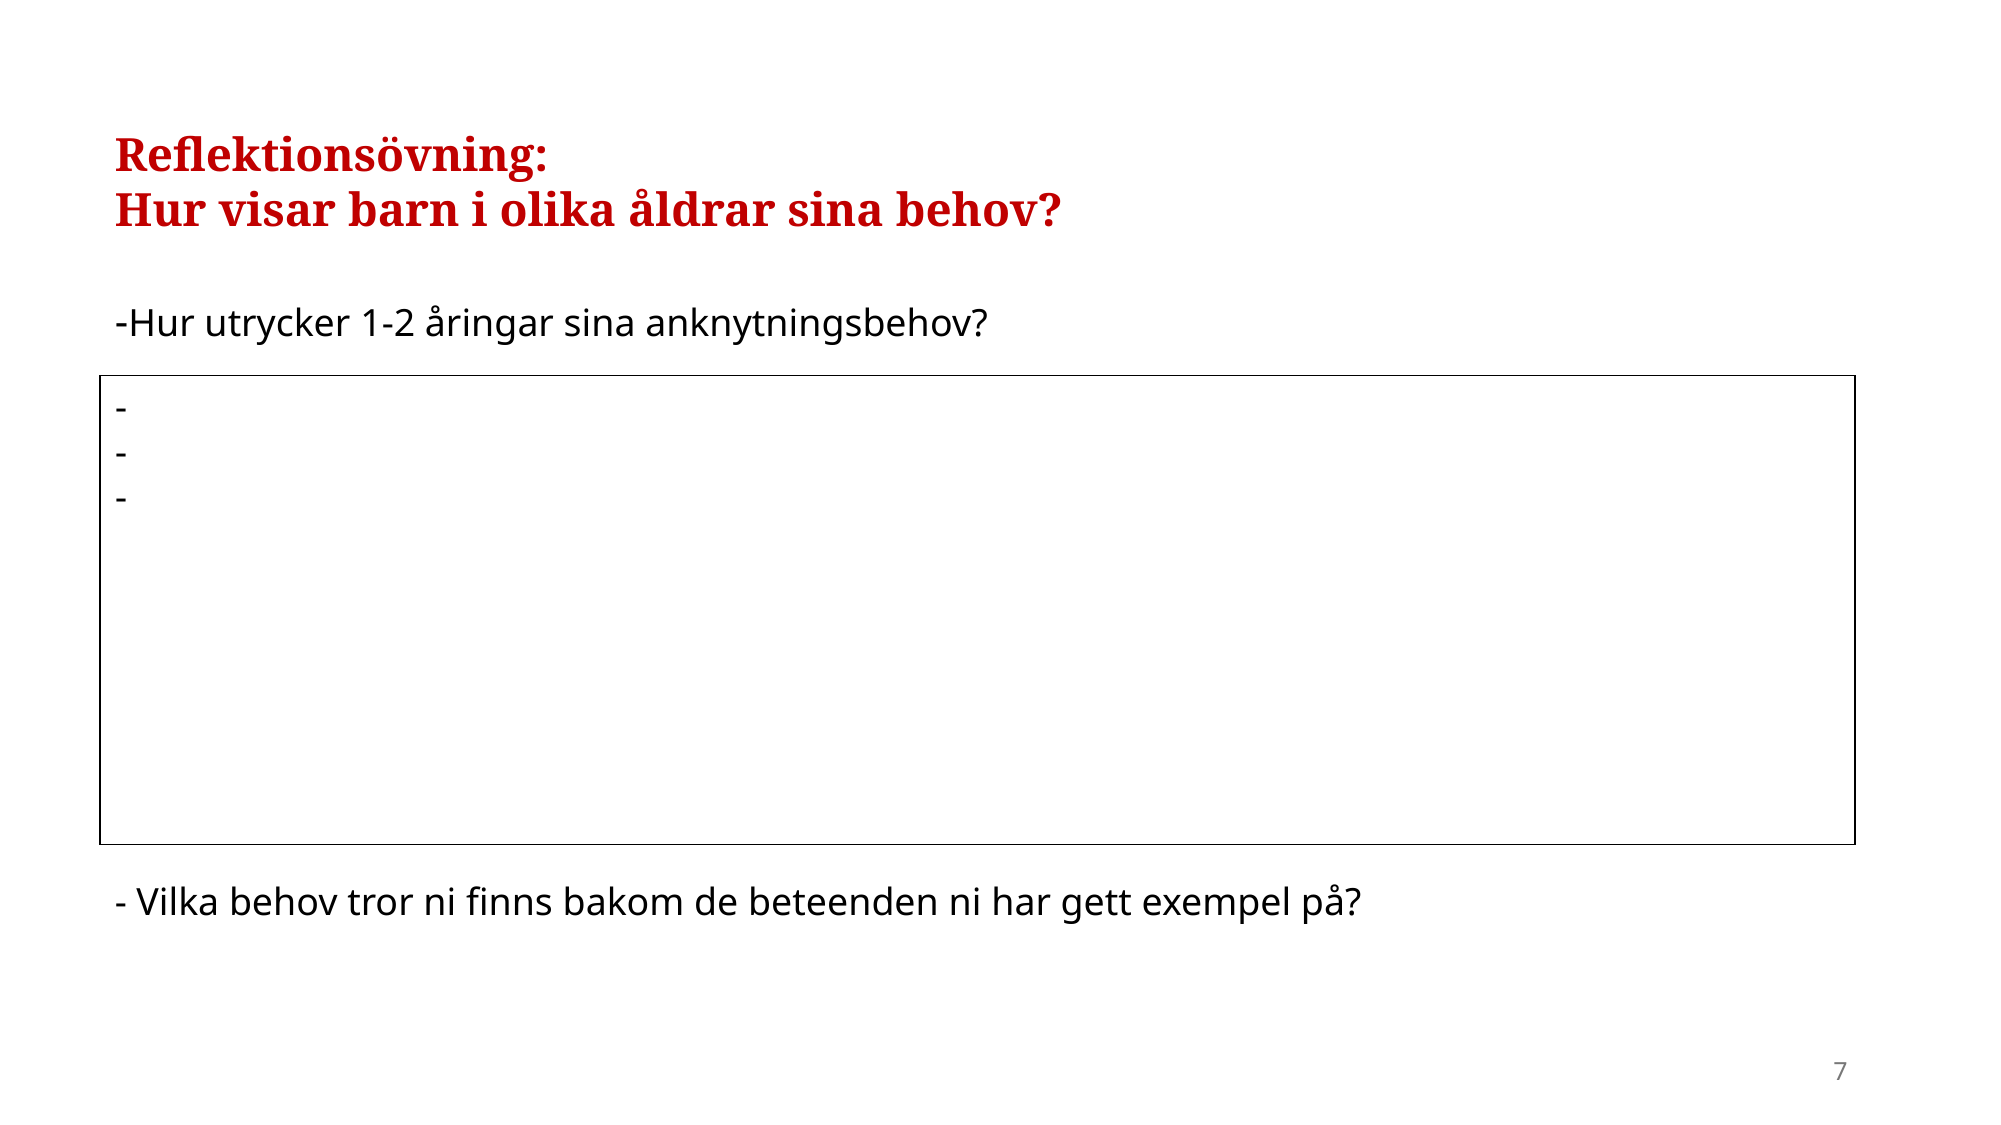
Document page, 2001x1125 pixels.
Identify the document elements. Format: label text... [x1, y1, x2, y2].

slide_number 7 [1412, 1042, 1863, 1103]
text_box - Vilka behov tror ni finns bakom de beteenden ni har gett exempel på? [99, 870, 1595, 930]
text_box -Hur utrycker 1-2 åringar sina anknytningsbehov? [99, 237, 1100, 353]
text_box - - - [99, 375, 1856, 845]
text_box Reflektionsövning: Hur visar barn i olika åldrar sina behov? [99, 118, 1100, 237]
